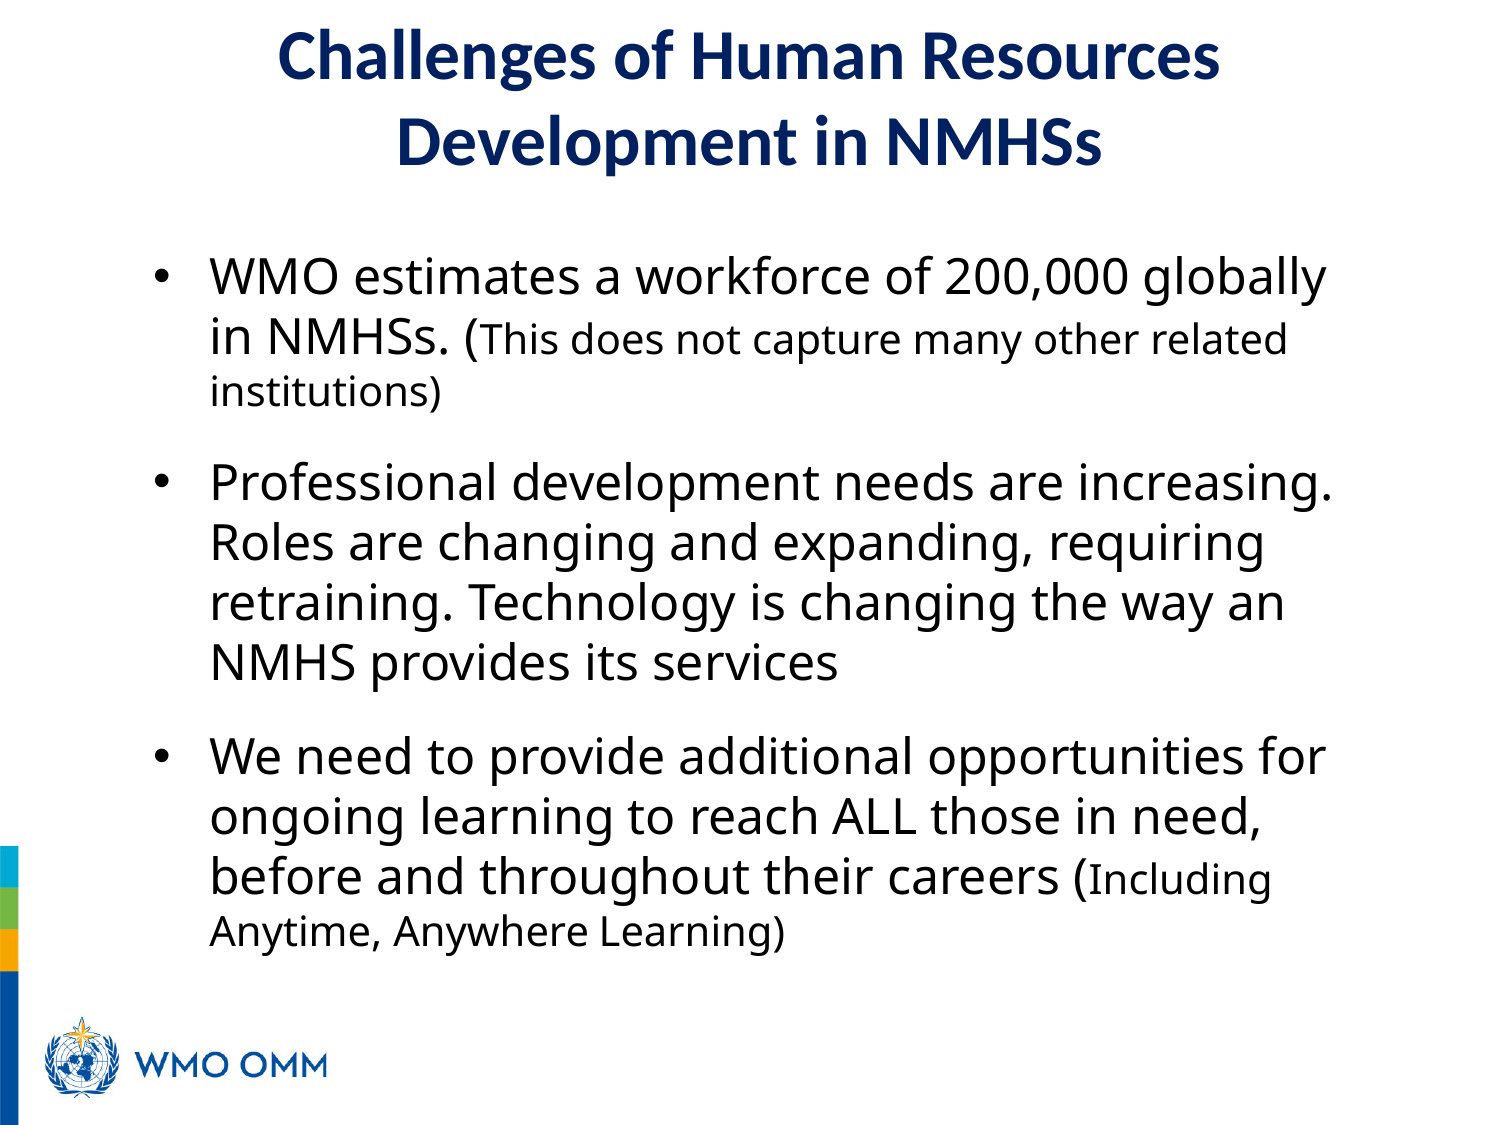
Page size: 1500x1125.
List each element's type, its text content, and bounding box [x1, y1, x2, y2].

picture [0, 845, 327, 1125]
list WMO estimates a workforce of 200,000 globally in NMHSs. (This does not capture many other related institutions) Professional development needs are increasing. Roles are changing and expanding, requiring retraining. Technology is changing the way an NMHS provides its services We need to provide additional opportunities for ongoing learning to reach ALL those in need, before and throughout their careers (Including Anytime, Anywhere Learning) [138, 237, 1376, 1038]
title Challenges of Human Resources Development in NMHSs [75, 0, 1425, 188]
